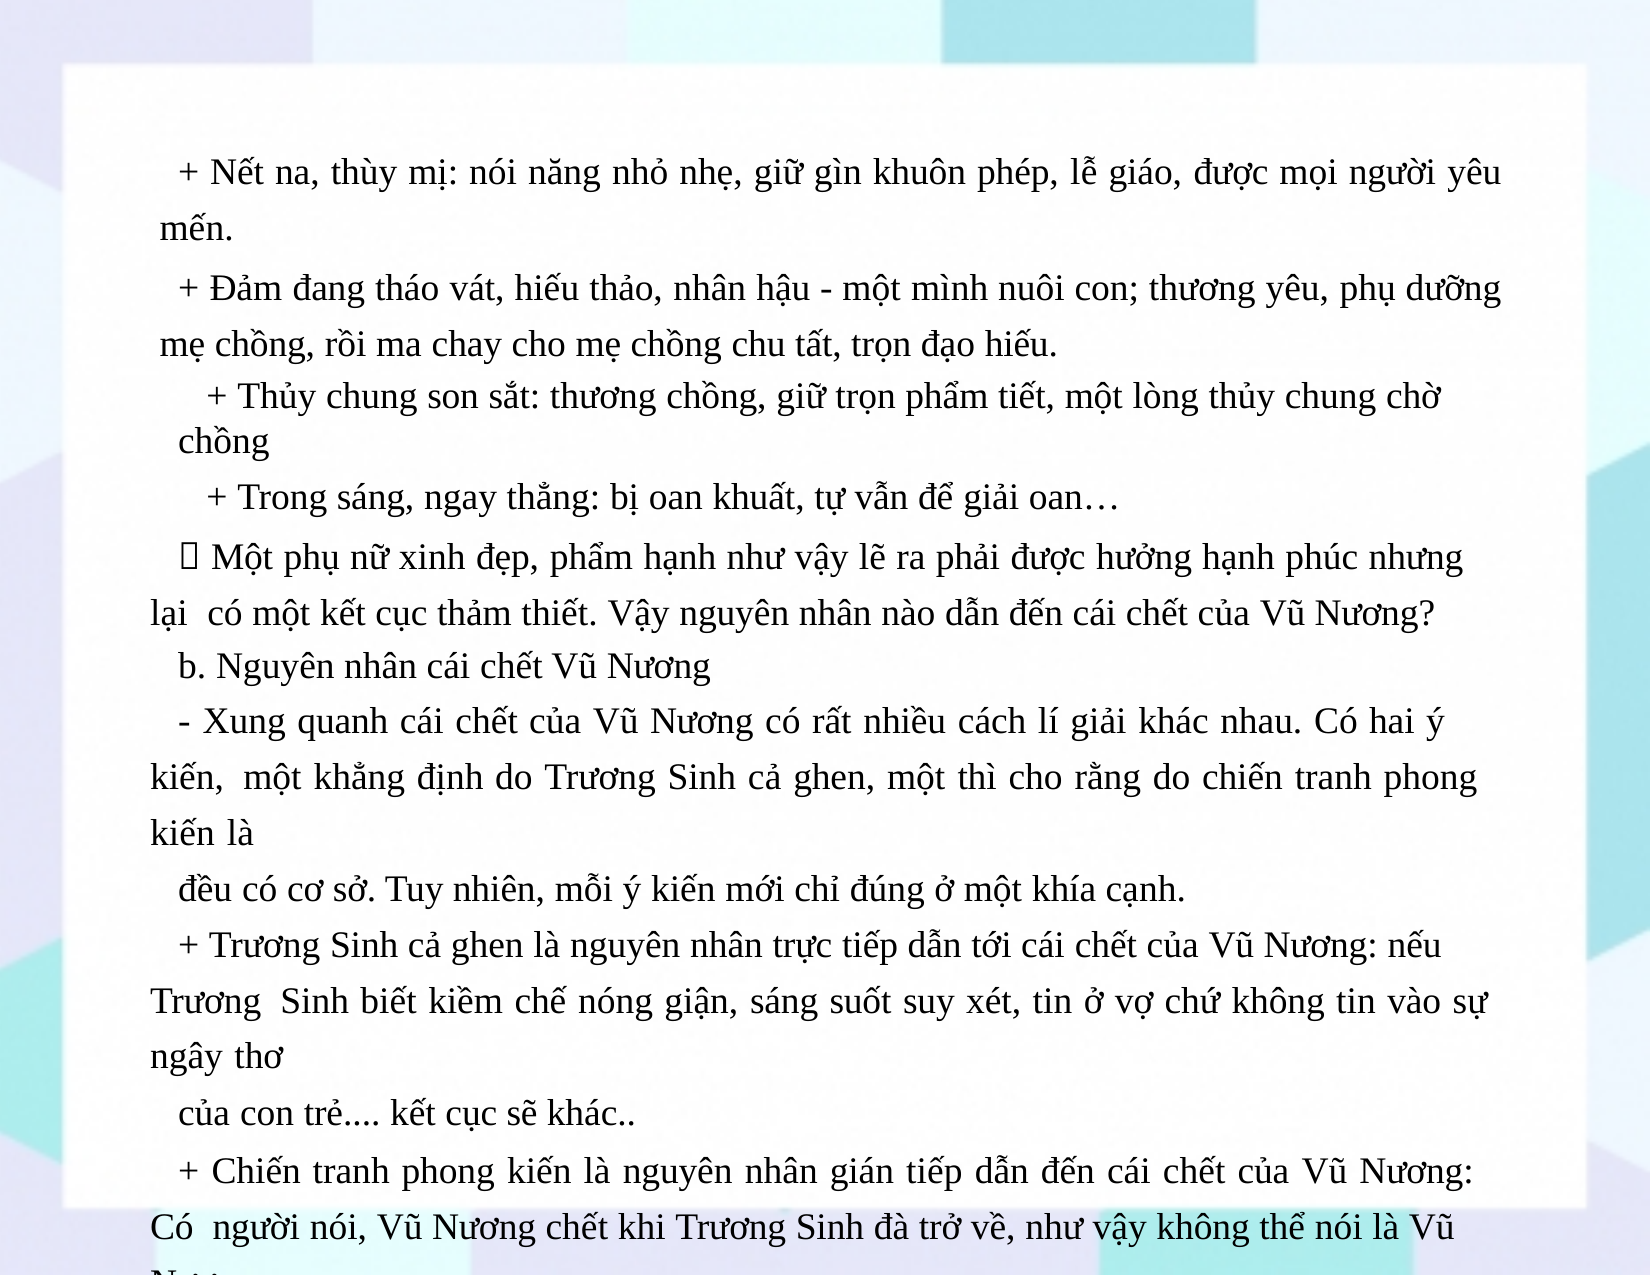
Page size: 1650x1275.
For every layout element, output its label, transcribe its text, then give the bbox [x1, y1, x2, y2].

text_box + Nết na, thùy mị: nói năng nhỏ nhẹ, giữ gìn khuôn phép, lễ giáo, được mọi người yêu mến. + Đảm đang tháo vát, hiếu thảo, nhân hậu - một mình nuôi con; thương yêu, phụ dưỡng mẹ chồng, rồi ma chay cho mẹ chồng chu tất, trọn đạo hiếu. + Thủy chung son sắt: thương chồng, giữ trọn phẩm tiết, một lòng thủy chung chờ chồng + Trong sáng, ngay thẳng: bị oan khuất, tự vẫn để giải oan…  Một phụ nữ xinh đẹp, phẩm hạnh như vậy lẽ ra phải được hưởng hạnh phúc nhưng lại có một kết cục thảm thiết. Vậy nguyên nhân nào dẫn đến cái chết của Vũ Nương? b. Nguyên nhân cái chết Vũ Nương - Xung quanh cái chết của Vũ Nương có rất nhiều cách lí giải khác nhau. Có hai ý kiến, một khẳng định do Trương Sinh cả ghen, một thì cho rằng do chiến tranh phong kiến là đều có cơ sở. Tuy nhiên, mỗi ý kiến mới chỉ đúng ở một khía cạnh. + Trương Sinh cả ghen là nguyên nhân trực tiếp dẫn tới cái chết của Vũ Nương: nếu Trương Sinh biết kiềm chế nóng giận, sáng suốt suy xét, tin ở vợ chứ không tin vào sự ngây thơ của con trẻ.... kết cục sẽ khác.. + Chiến tranh phong kiến là nguyên nhân gián tiếp dẫn đến cái chết của Vũ Nương: Có người nói, Vũ Nương chết khi Trương Sinh đà trở về, như vậy không thể nói là Vũ Nương [147, 134, 1503, 1275]
picture [0, 0, 1650, 1275]
